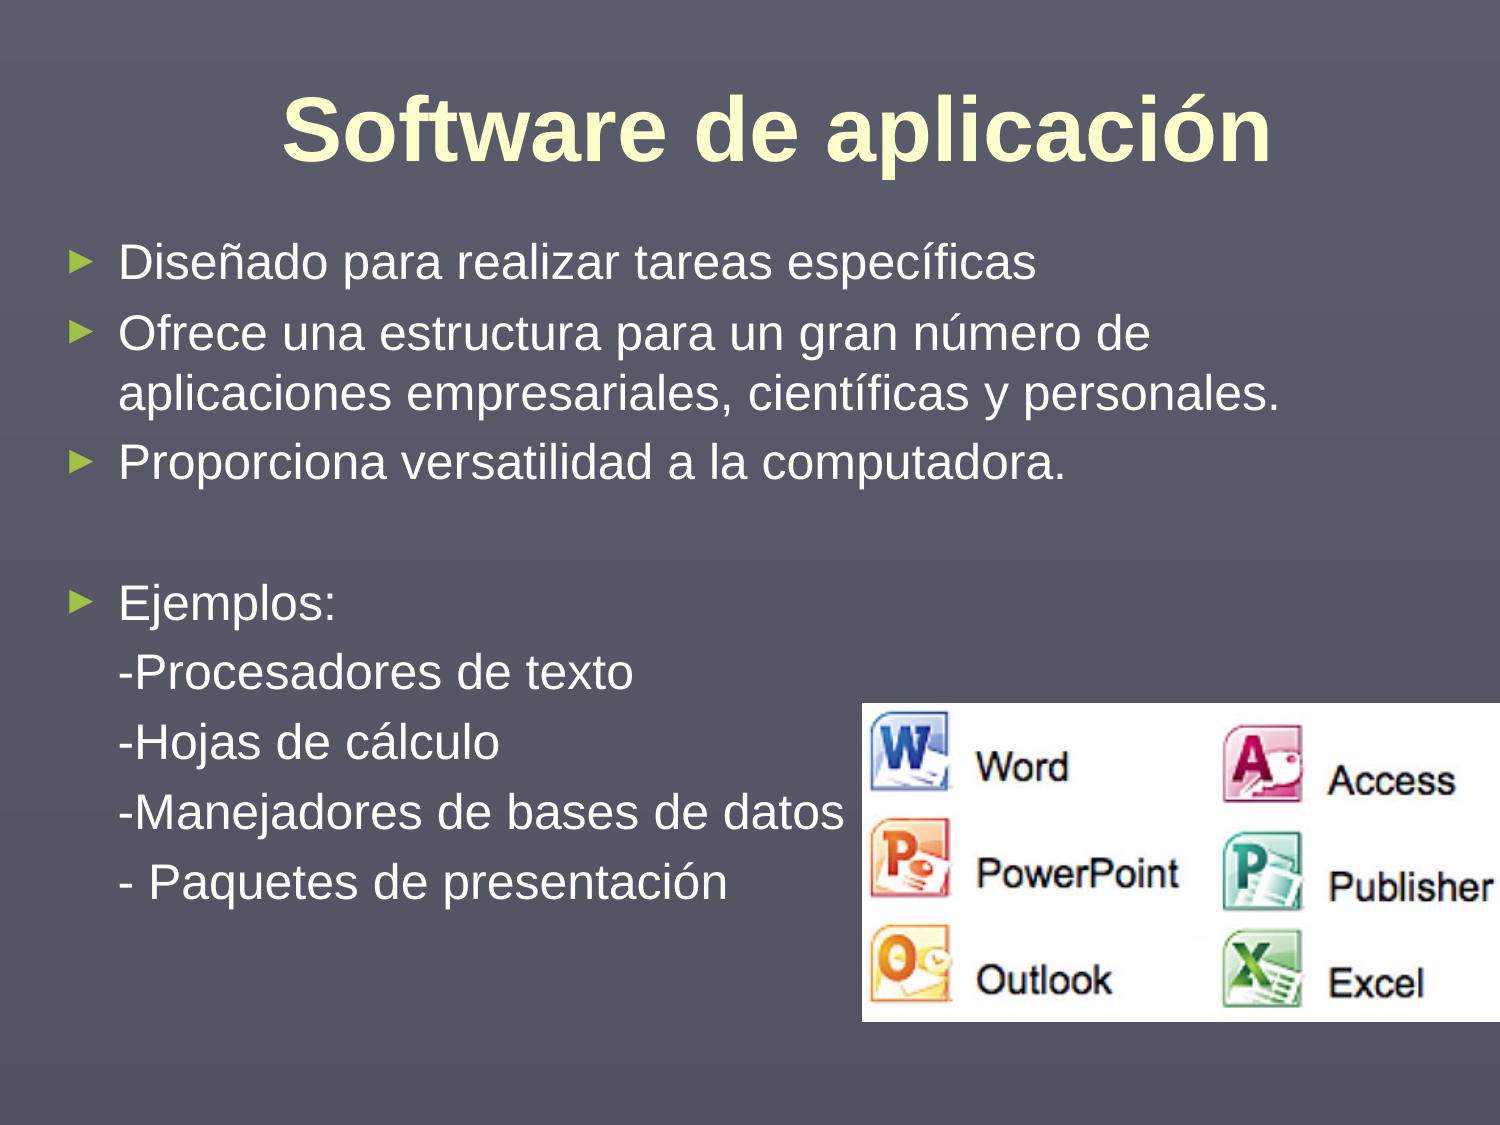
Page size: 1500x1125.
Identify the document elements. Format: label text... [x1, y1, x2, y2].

picture [862, 702, 1500, 1023]
text_box Software de aplicación [140, 0, 1416, 188]
text_box Diseñado para realizar tareas específicas Ofrece una estructura para un gran número de aplicaciones empresariales, científicas y personales. Proporciona versatilidad a la computadora. Ejemplos: -Procesadores de texto -Hojas de cálculo -Manejadores de bases de datos - Paquetes de presentación [46, 222, 1322, 898]
